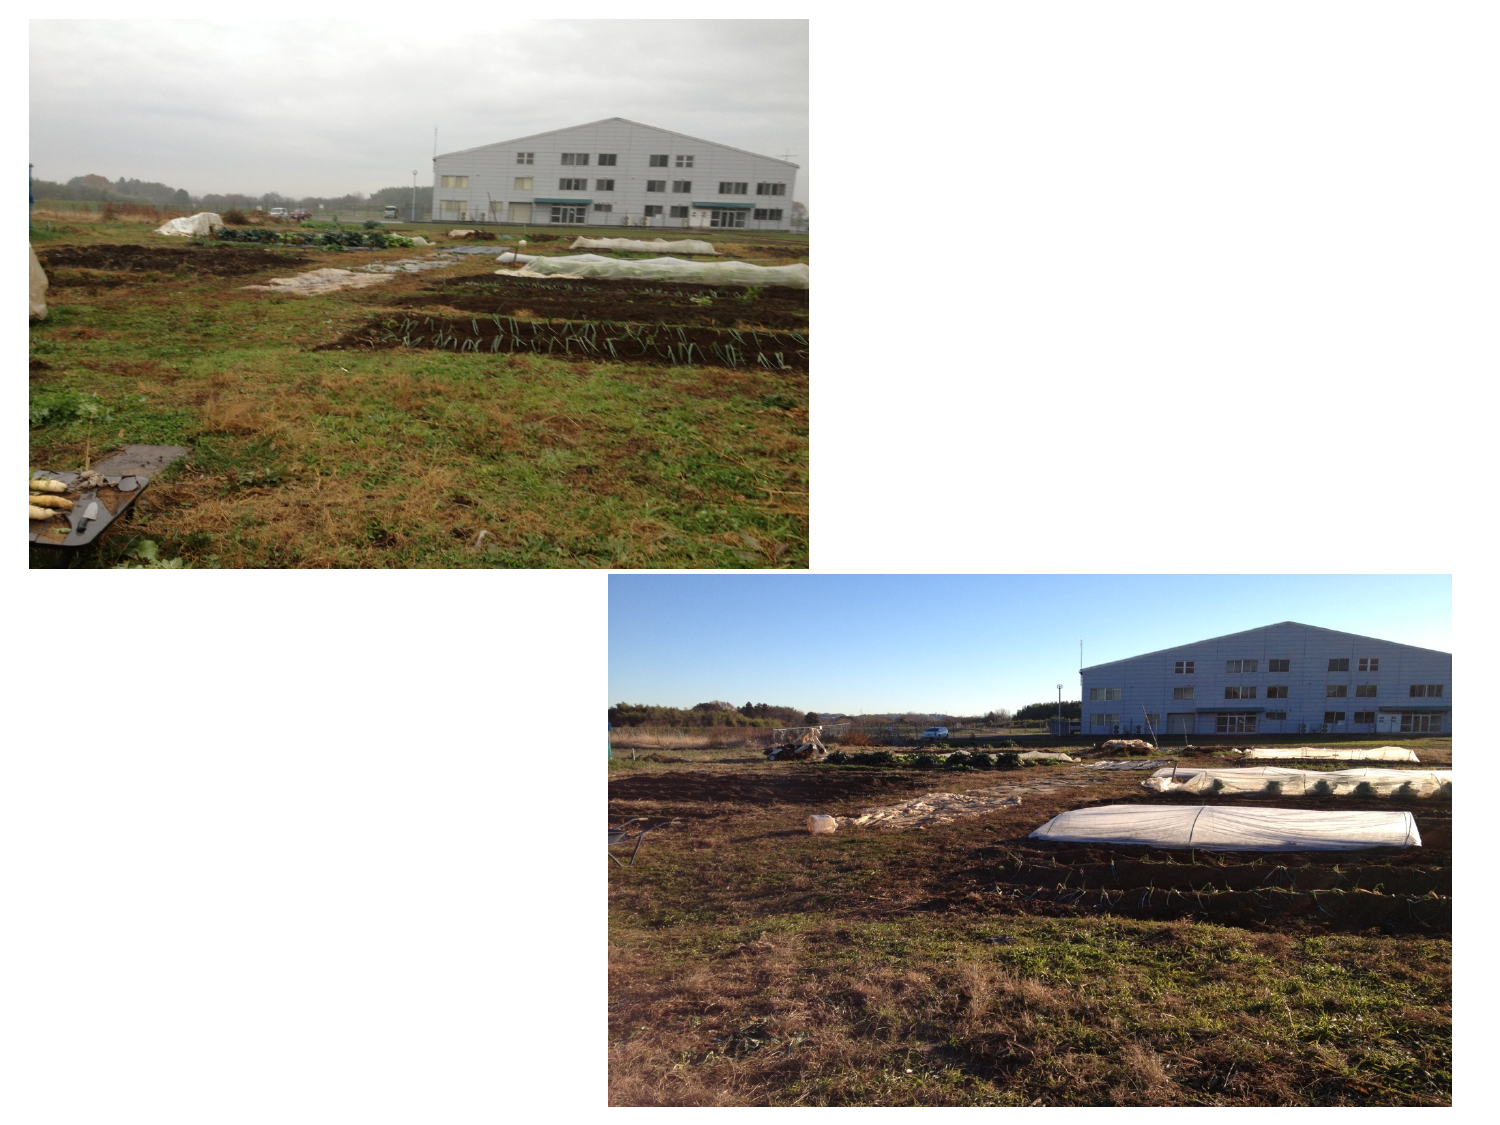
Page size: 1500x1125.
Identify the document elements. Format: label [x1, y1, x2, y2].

picture [608, 574, 1452, 1107]
picture [29, 18, 810, 569]
